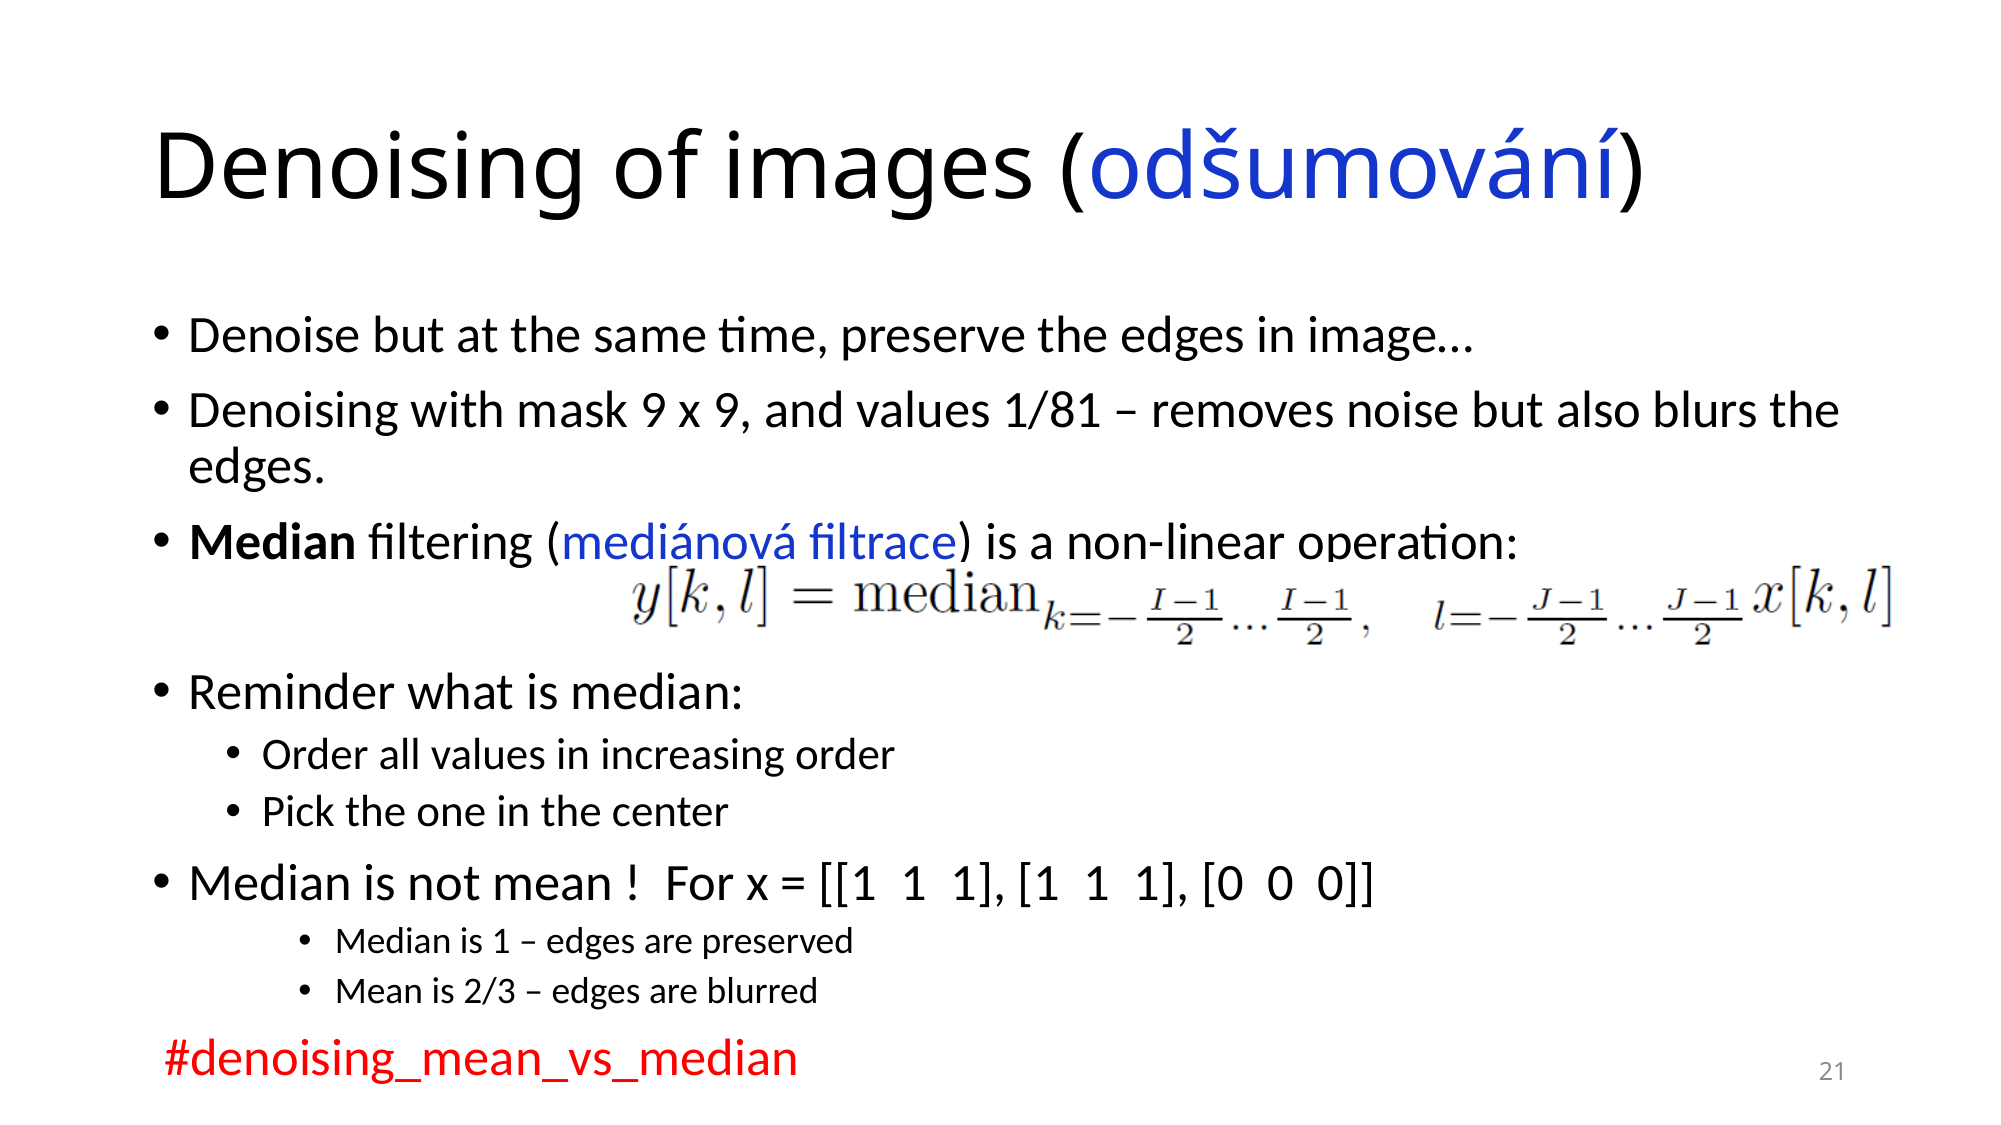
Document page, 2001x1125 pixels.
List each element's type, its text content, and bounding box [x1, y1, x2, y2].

list Denoise but at the same time, preserve the edges in image… Denoising with mask 9 x 9, and values 1/81 – removes noise but also blurs the edges. Median filtering (mediánová filtrace) is a non-linear operation: Reminder what is median: Order all values in increasing order Pick the one in the center Median is not mean ! For x = [[1 1 1], [1 1 1], [0 0 0]] Median is 1 – edges are preserved Mean is 2/3 – edges are blurred #denoising_mean_vs_median [137, 299, 1863, 1103]
picture [621, 562, 1898, 649]
title Denoising of images (odšumování) [137, 59, 1863, 278]
slide_number 21 [1412, 1042, 1863, 1103]
